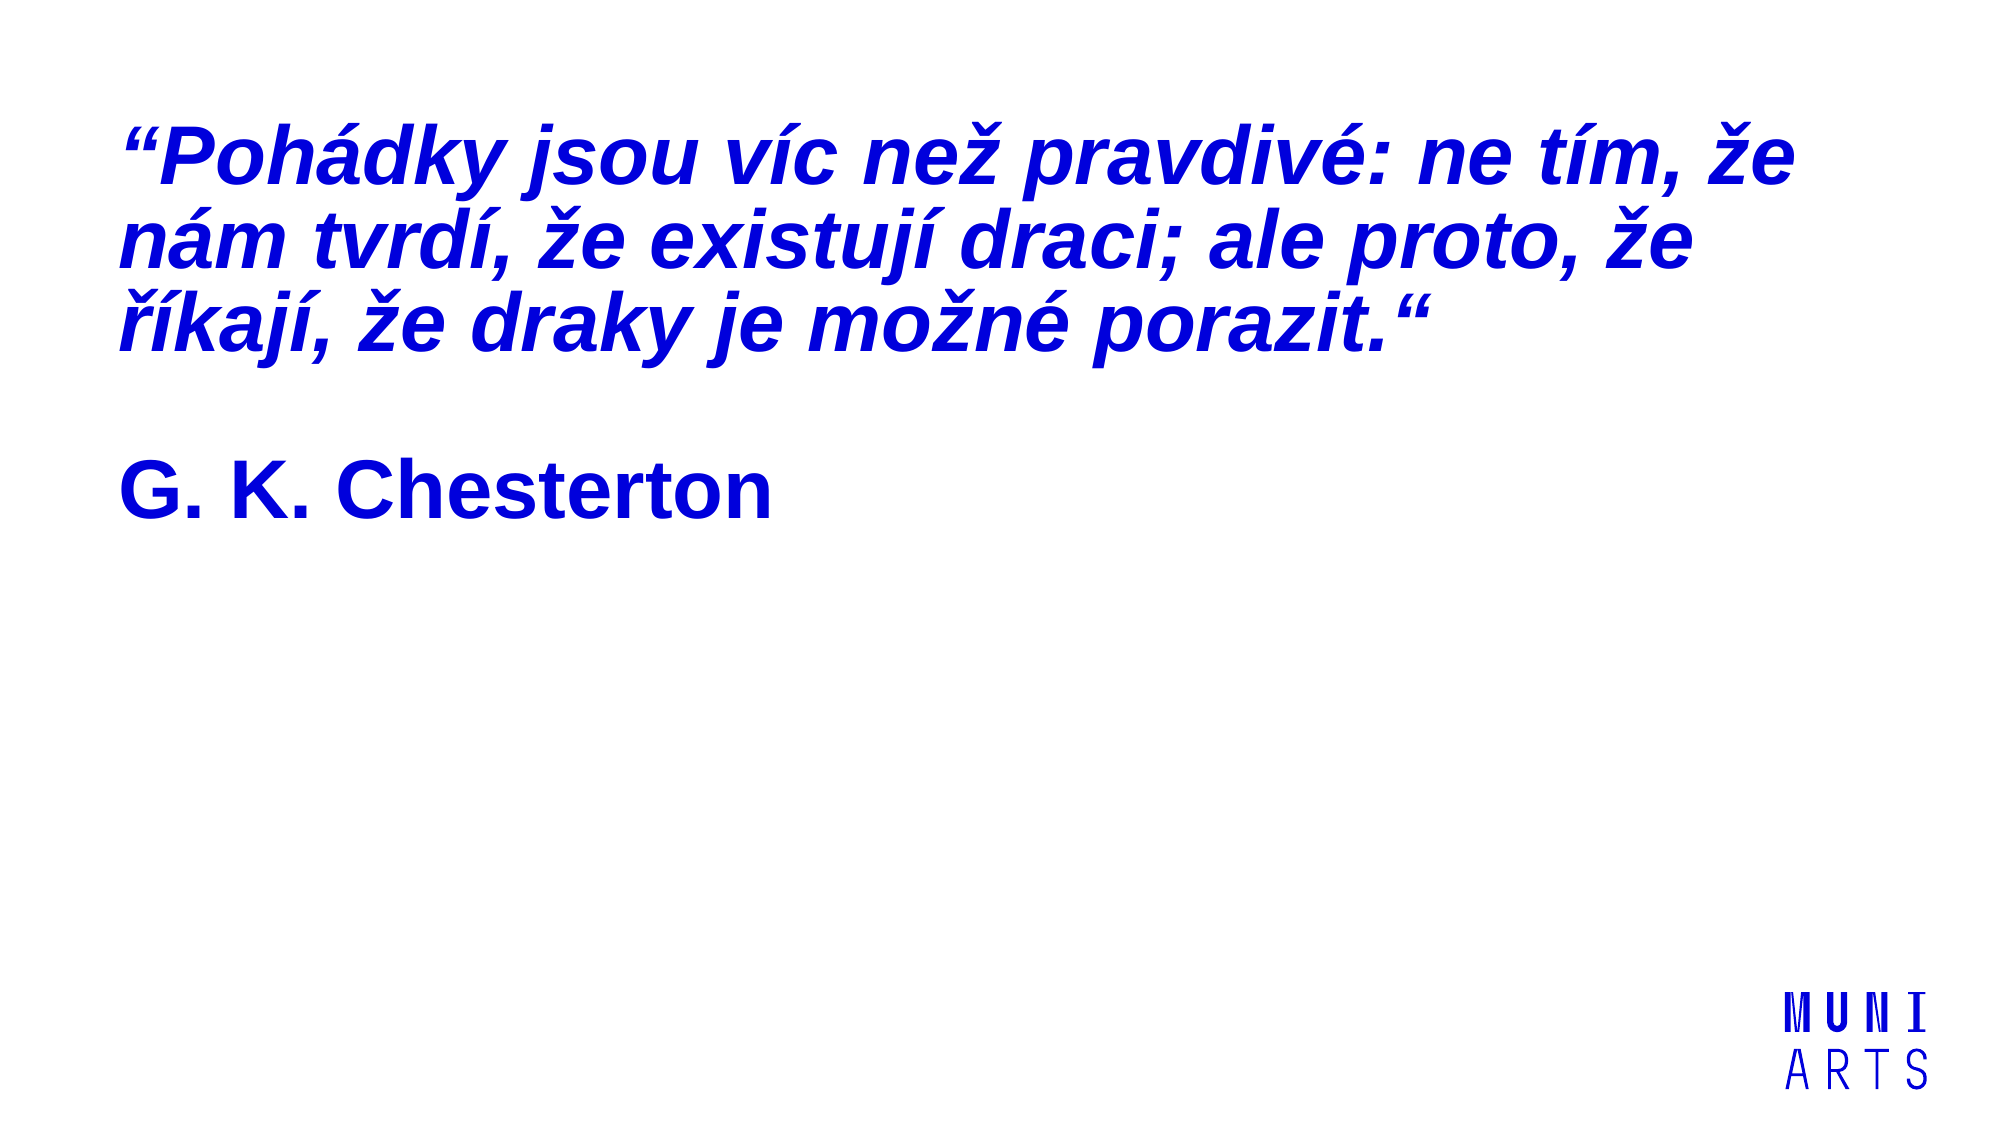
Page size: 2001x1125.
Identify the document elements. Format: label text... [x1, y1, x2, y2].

title “Pohádky jsou víc než pravdivé: ne tím, že nám tvrdí, že existují draci; ale proto, že říkají, že draky je možné porazit.“ G. K. Chesterton [118, 118, 1883, 193]
